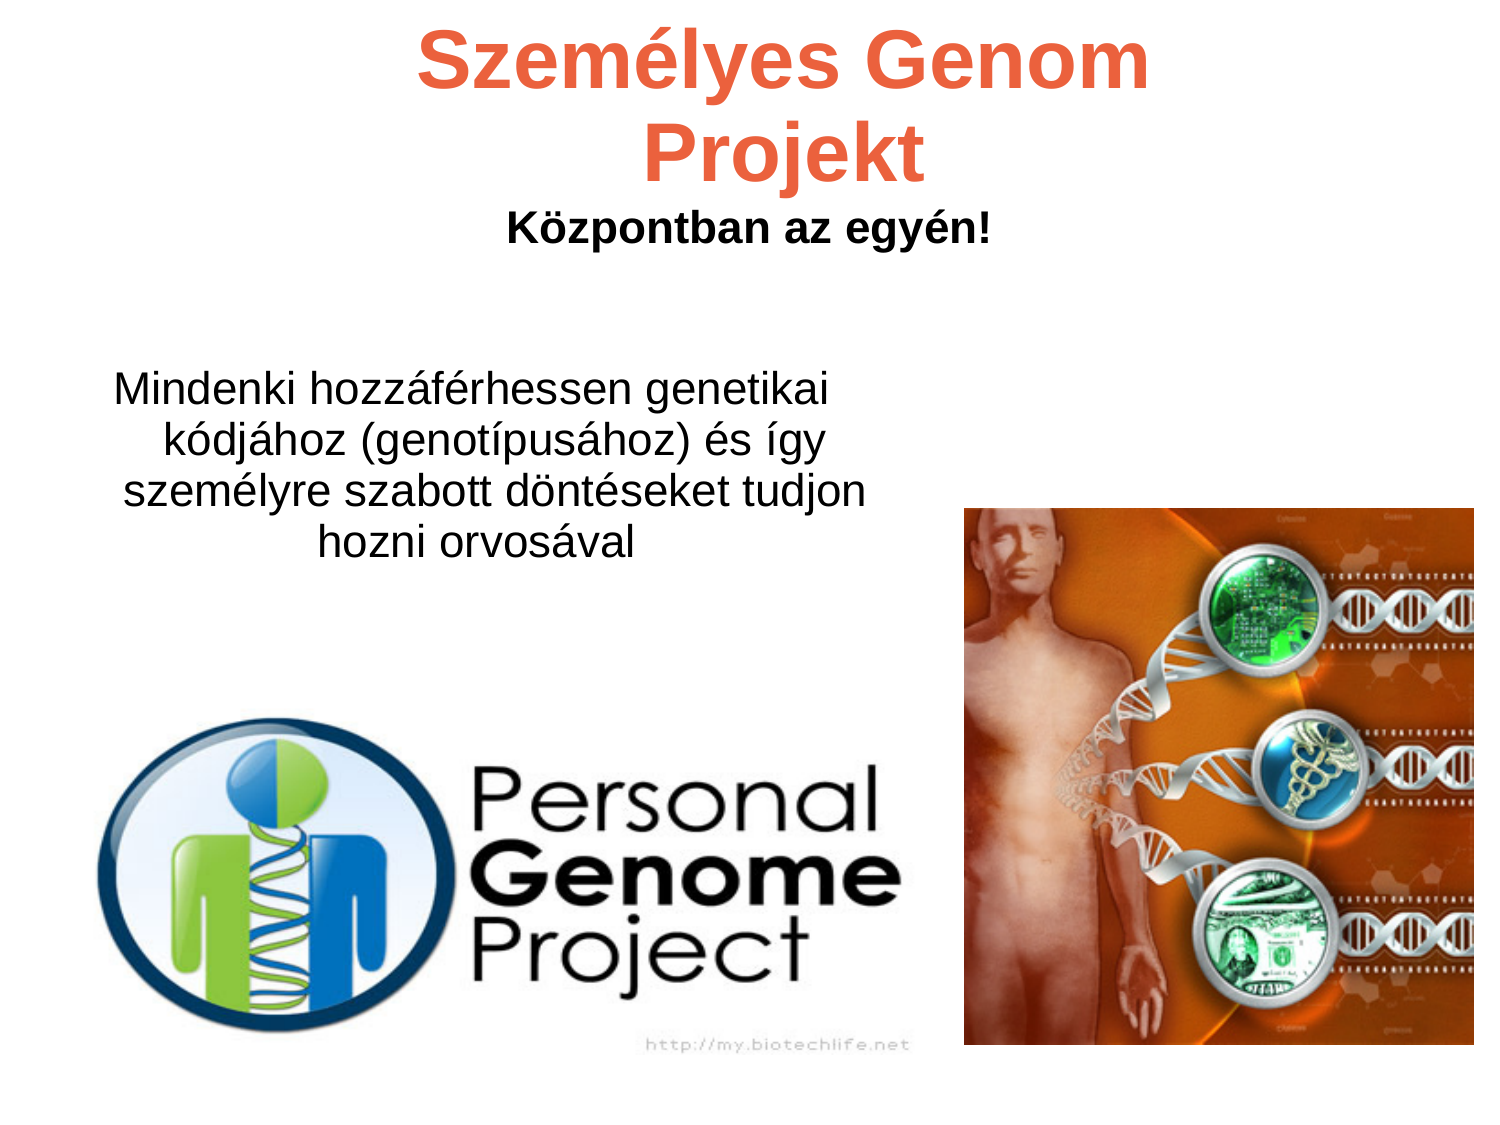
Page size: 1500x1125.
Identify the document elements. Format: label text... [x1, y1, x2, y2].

picture [79, 696, 917, 1055]
text_box Mindenki hozzáférhessen genetikai kódjához (genotípusához) és így személyre szabott döntéseket tudjon hozni orvosával. [35, 363, 892, 566]
text_box Központban az egyén! [53, 202, 1447, 557]
picture [964, 508, 1474, 1046]
title Személyes Genom Projekt [281, 53, 1286, 162]
